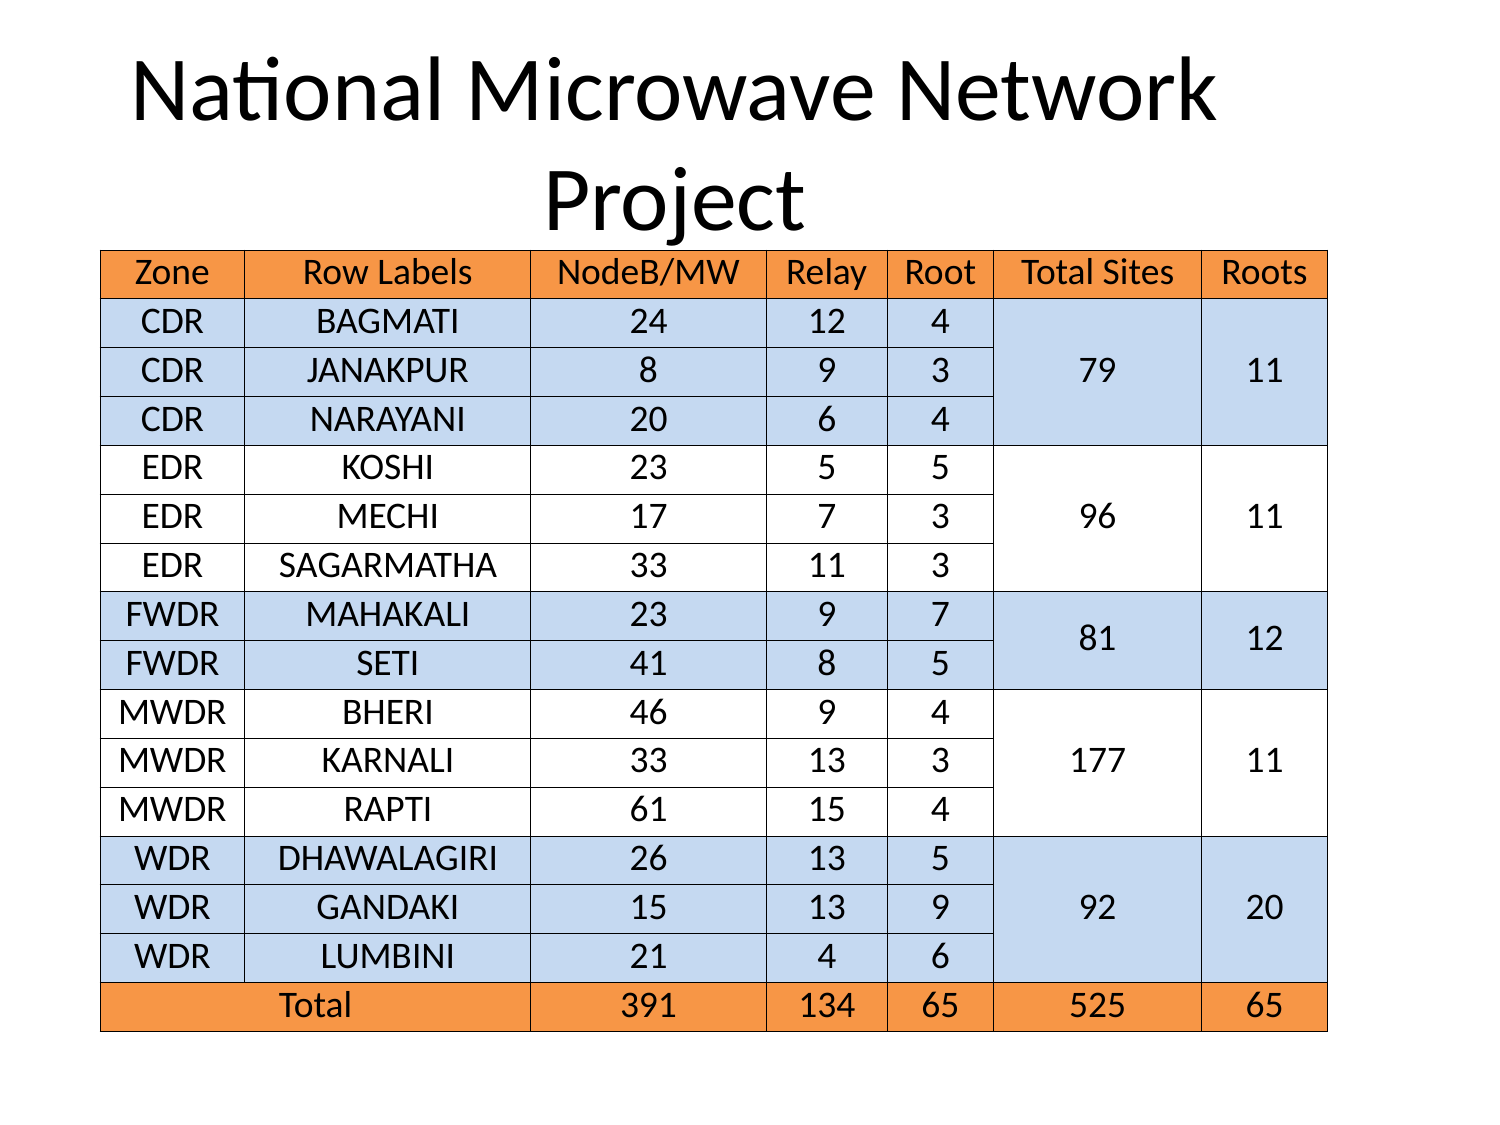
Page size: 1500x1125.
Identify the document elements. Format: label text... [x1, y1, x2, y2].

table_cell 4 [888, 690, 993, 738]
table_cell 134 [767, 983, 887, 1031]
table_cell 7 [767, 495, 887, 543]
table_cell 391 [531, 983, 766, 1031]
table_cell 20 [531, 397, 766, 445]
table_cell 9 [767, 348, 887, 396]
table_cell 15 [767, 788, 887, 836]
table_header Zone [101, 251, 244, 298]
table_cell MWDR [101, 788, 244, 836]
table_cell LUMBINI [245, 934, 530, 982]
table_cell WDR [101, 934, 244, 982]
table_cell SETI [245, 641, 530, 689]
table_cell 12 [1202, 592, 1327, 689]
table_cell 11 [1202, 299, 1327, 445]
table_cell KARNALI [245, 739, 530, 787]
table_header NodeB/MW [531, 251, 766, 298]
table_cell 525 [994, 983, 1201, 1031]
table_cell 65 [1202, 983, 1327, 1031]
table_cell 26 [531, 837, 766, 884]
table_cell MECHI [245, 495, 530, 543]
table_cell 177 [994, 690, 1201, 836]
table_cell FWDR [101, 592, 244, 640]
table_cell 11 [1202, 690, 1327, 836]
table_cell WDR [101, 837, 244, 884]
table_cell 11 [767, 544, 887, 591]
table_cell 5 [888, 446, 993, 494]
table_cell 8 [767, 641, 887, 689]
table_cell 15 [531, 885, 766, 933]
table_cell 5 [767, 446, 887, 494]
table_cell 13 [767, 885, 887, 933]
table_cell EDR [101, 495, 244, 543]
table_cell EDR [101, 446, 244, 494]
table_cell 92 [994, 837, 1201, 982]
table_cell 3 [888, 544, 993, 591]
table_cell BHERI [245, 690, 530, 738]
table_header Total Sites [994, 251, 1201, 298]
table_cell GANDAKI [245, 885, 530, 933]
table_cell 21 [531, 934, 766, 982]
table_cell 17 [531, 495, 766, 543]
table_header Relay [767, 251, 887, 298]
table_cell 9 [888, 885, 993, 933]
table_cell 46 [531, 690, 766, 738]
table_cell CDR [101, 348, 244, 396]
table_cell NARAYANI [245, 397, 530, 445]
table_cell 9 [767, 592, 887, 640]
table_cell 12 [767, 299, 887, 347]
table_cell CDR [101, 299, 244, 347]
table_cell 4 [888, 299, 993, 347]
table_cell 6 [767, 397, 887, 445]
table_cell 65 [888, 983, 993, 1031]
table_cell 96 [994, 446, 1201, 591]
table_cell 4 [767, 934, 887, 982]
table_cell 11 [1202, 446, 1327, 591]
table_cell 23 [531, 446, 766, 494]
table_cell 24 [531, 299, 766, 347]
table_cell 3 [888, 739, 993, 787]
table_cell 8 [531, 348, 766, 396]
table_cell 13 [767, 837, 887, 884]
table_cell JANAKPUR [245, 348, 530, 396]
table_cell 33 [531, 544, 766, 591]
table_header Row Labels [245, 251, 530, 298]
table_cell DHAWALAGIRI [245, 837, 530, 884]
table_cell 5 [888, 837, 993, 884]
table_cell 3 [888, 348, 993, 396]
table_cell CDR [101, 397, 244, 445]
table_cell 4 [888, 397, 993, 445]
table_cell 4 [888, 788, 993, 836]
table_cell 79 [994, 299, 1201, 445]
table_header Roots [1202, 251, 1327, 298]
table_cell BAGMATI [245, 299, 530, 347]
table_cell 81 [994, 592, 1201, 689]
table_cell FWDR [101, 641, 244, 689]
table_cell 33 [531, 739, 766, 787]
table_cell MAHAKALI [245, 592, 530, 640]
table_cell EDR [101, 544, 244, 591]
table_cell 3 [888, 495, 993, 543]
table_cell Total [101, 983, 530, 1031]
table_cell 20 [1202, 837, 1327, 982]
table_cell MWDR [101, 739, 244, 787]
table_cell 61 [531, 788, 766, 836]
table_cell KOSHI [245, 446, 530, 494]
table_cell WDR [101, 885, 244, 933]
table_cell 6 [888, 934, 993, 982]
table_header Root [888, 251, 993, 298]
table_cell MWDR [101, 690, 244, 738]
table_cell 5 [888, 641, 993, 689]
table_cell 23 [531, 592, 766, 640]
table_cell 13 [767, 739, 887, 787]
table_cell 41 [531, 641, 766, 689]
table_cell RAPTI [245, 788, 530, 836]
title National Microwave Network Project [0, 45, 1350, 233]
table_cell SAGARMATHA [245, 544, 530, 591]
table_cell 7 [888, 592, 993, 640]
table_cell 9 [767, 690, 887, 738]
